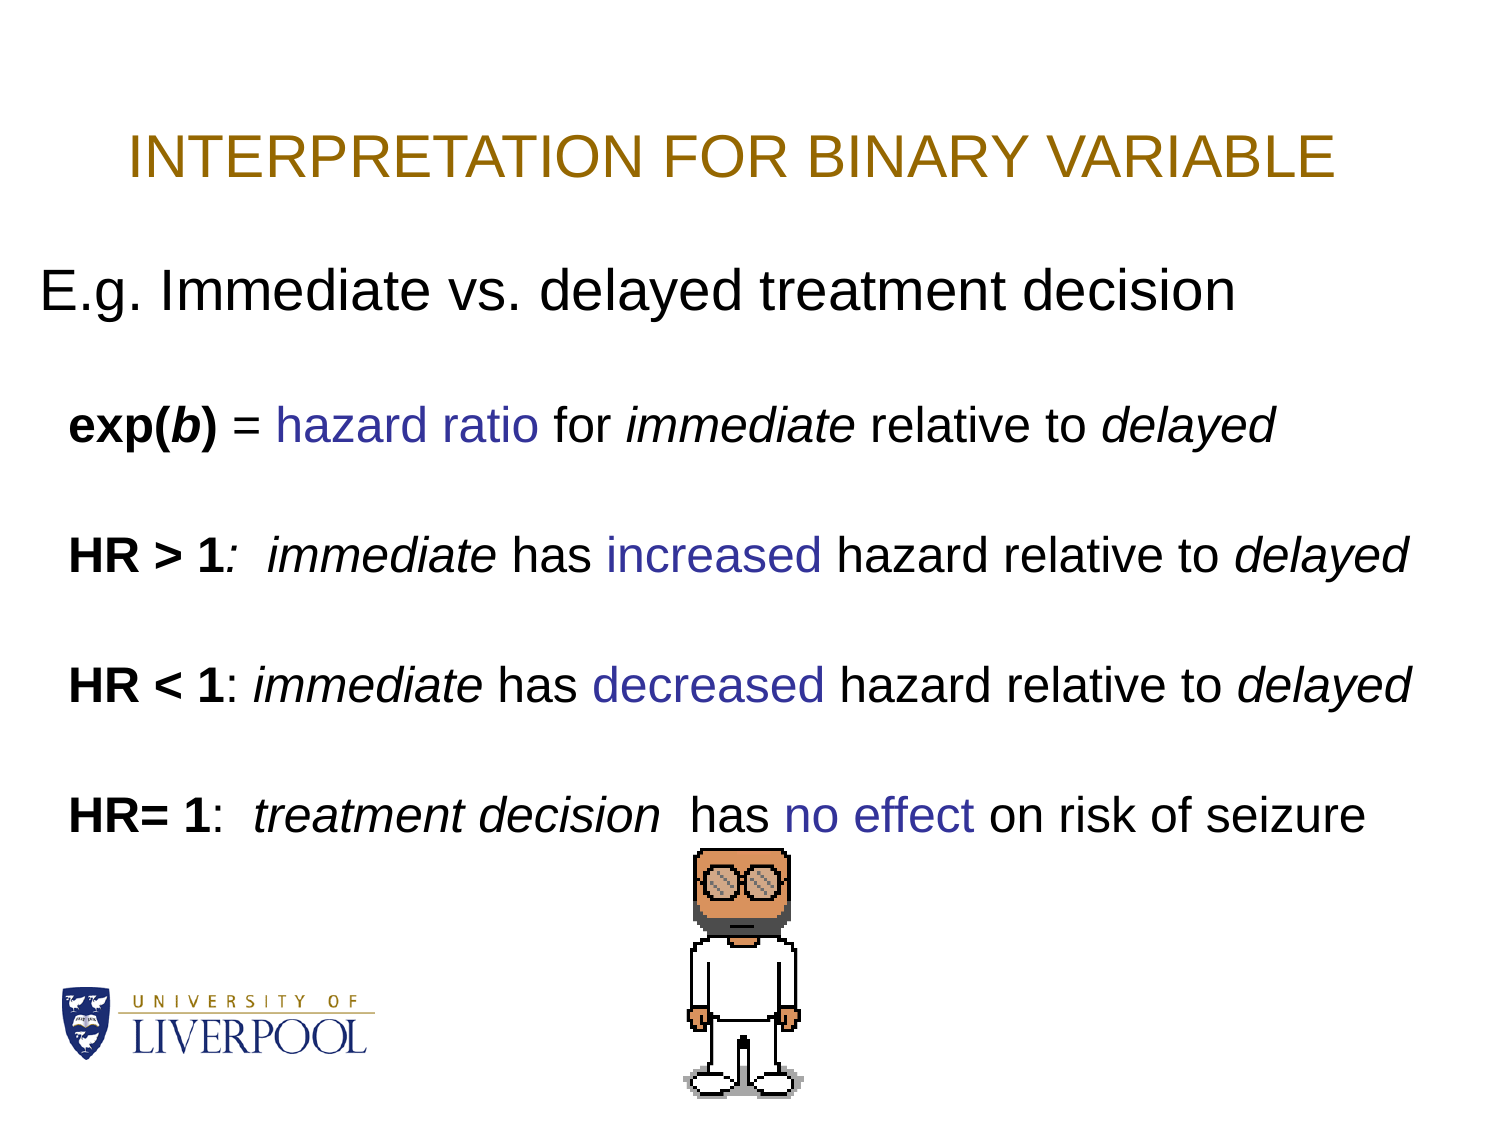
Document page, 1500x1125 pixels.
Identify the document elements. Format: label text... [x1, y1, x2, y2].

list E.g. Immediate vs. delayed treatment decision exp(b) = hazard ratio for immediate relative to delayed HR > 1: immediate has increased hazard relative to delayed HR < 1: immediate has decreased hazard relative to delayed HR= 1: treatment decision has no effect on risk of seizure [24, 174, 1441, 938]
title Interpretation for binary variable [112, 67, 1388, 174]
picture [62, 987, 376, 1061]
picture [582, 766, 918, 1103]
